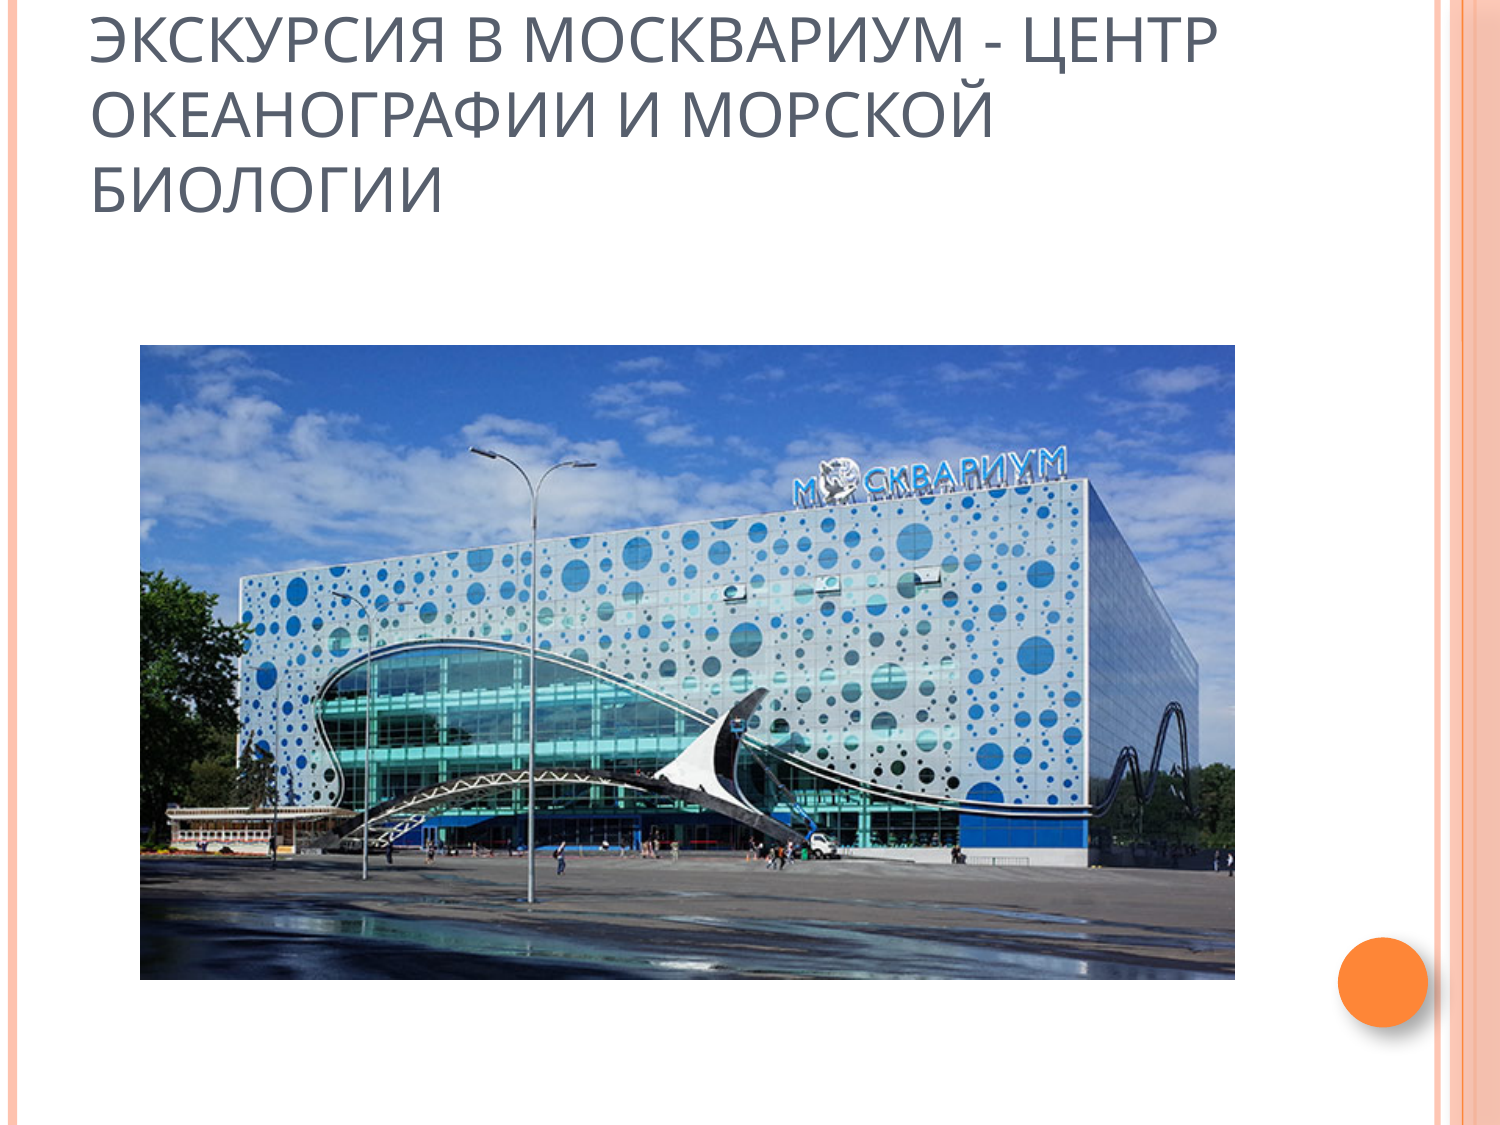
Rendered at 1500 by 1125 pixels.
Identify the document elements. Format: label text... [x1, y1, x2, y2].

title Экскурсия в Москвариум - центр океанографии и морской биологии [75, 45, 1300, 233]
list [140, 344, 1235, 980]
